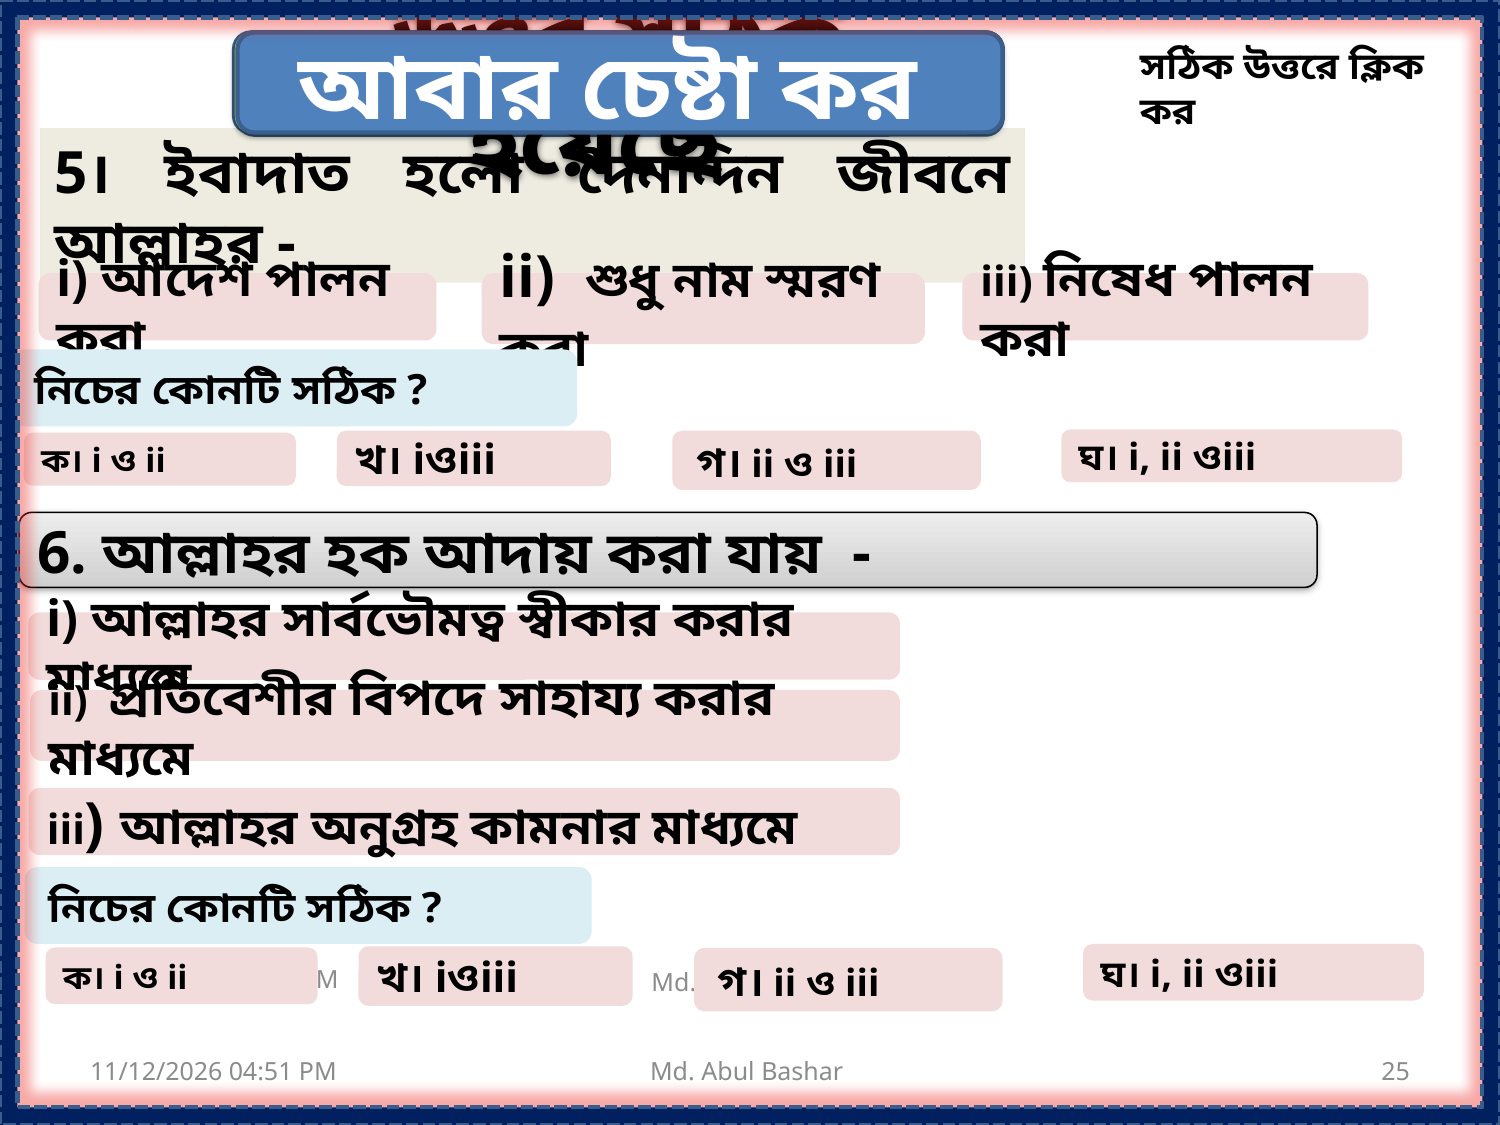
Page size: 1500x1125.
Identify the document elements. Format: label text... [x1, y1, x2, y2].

text_box সঠিক উত্তরে ক্লিক কর [1125, 39, 1462, 140]
text_box Md. Abul Bashar [514, 950, 695, 1011]
text_box গ। ii ও iii [691, 945, 1005, 1014]
text_box খ। iওiii [334, 428, 613, 489]
slide_number 25 [1074, 1042, 1425, 1084]
text_box i) আল্লাহর সার্বভৌমত্ব স্বীকার করার মাধ্যমে [39, 610, 903, 682]
text_box গ। ii ও iii [670, 428, 983, 493]
text_box iii) নিষেধ পালন করা [960, 271, 1371, 343]
text_box 9/4/2020 7:57 AM [76, 950, 427, 1011]
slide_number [75, 1042, 425, 1084]
text_box নিচের কোনটি সঠিক ? [39, 864, 594, 947]
text_box ii) শুধু নাম স্মরণ করা [479, 271, 928, 347]
text_box আবার চেষ্টা কর [235, 39, 1005, 135]
text_box iii) আল্লাহর অনুগ্রহ কামনার মাধ্যমে [39, 785, 903, 858]
text_box 5। ইবাদাত হলো দৈনন্দিন জীবনে আল্লাহর - [39, 128, 1025, 283]
text_box নিচের কোনটি সঠিক ? [39, 347, 580, 429]
text_box ঘ। i, ii ওiii [1080, 941, 1426, 1003]
text_box [0, 0, 1500, 1125]
footer Md. Abul Bashar [512, 1042, 988, 1084]
text_box i) আদেশ পালন করা [37, 271, 439, 343]
text_box ক। i ও ii [43, 945, 320, 1007]
text_box খ। iওiii [356, 944, 635, 1008]
text_box ii) প্রতিবেশীর বিপদে সাহায্য করার মাধ্যমে [39, 687, 903, 763]
text_box ক। i ও ii [39, 430, 298, 488]
text_box ঘ। i, ii ওiii [1059, 427, 1405, 485]
text_box 6. আল্লাহর হক আদায় করা যায় - [39, 511, 1318, 589]
text_box 25 [1076, 950, 1427, 1011]
